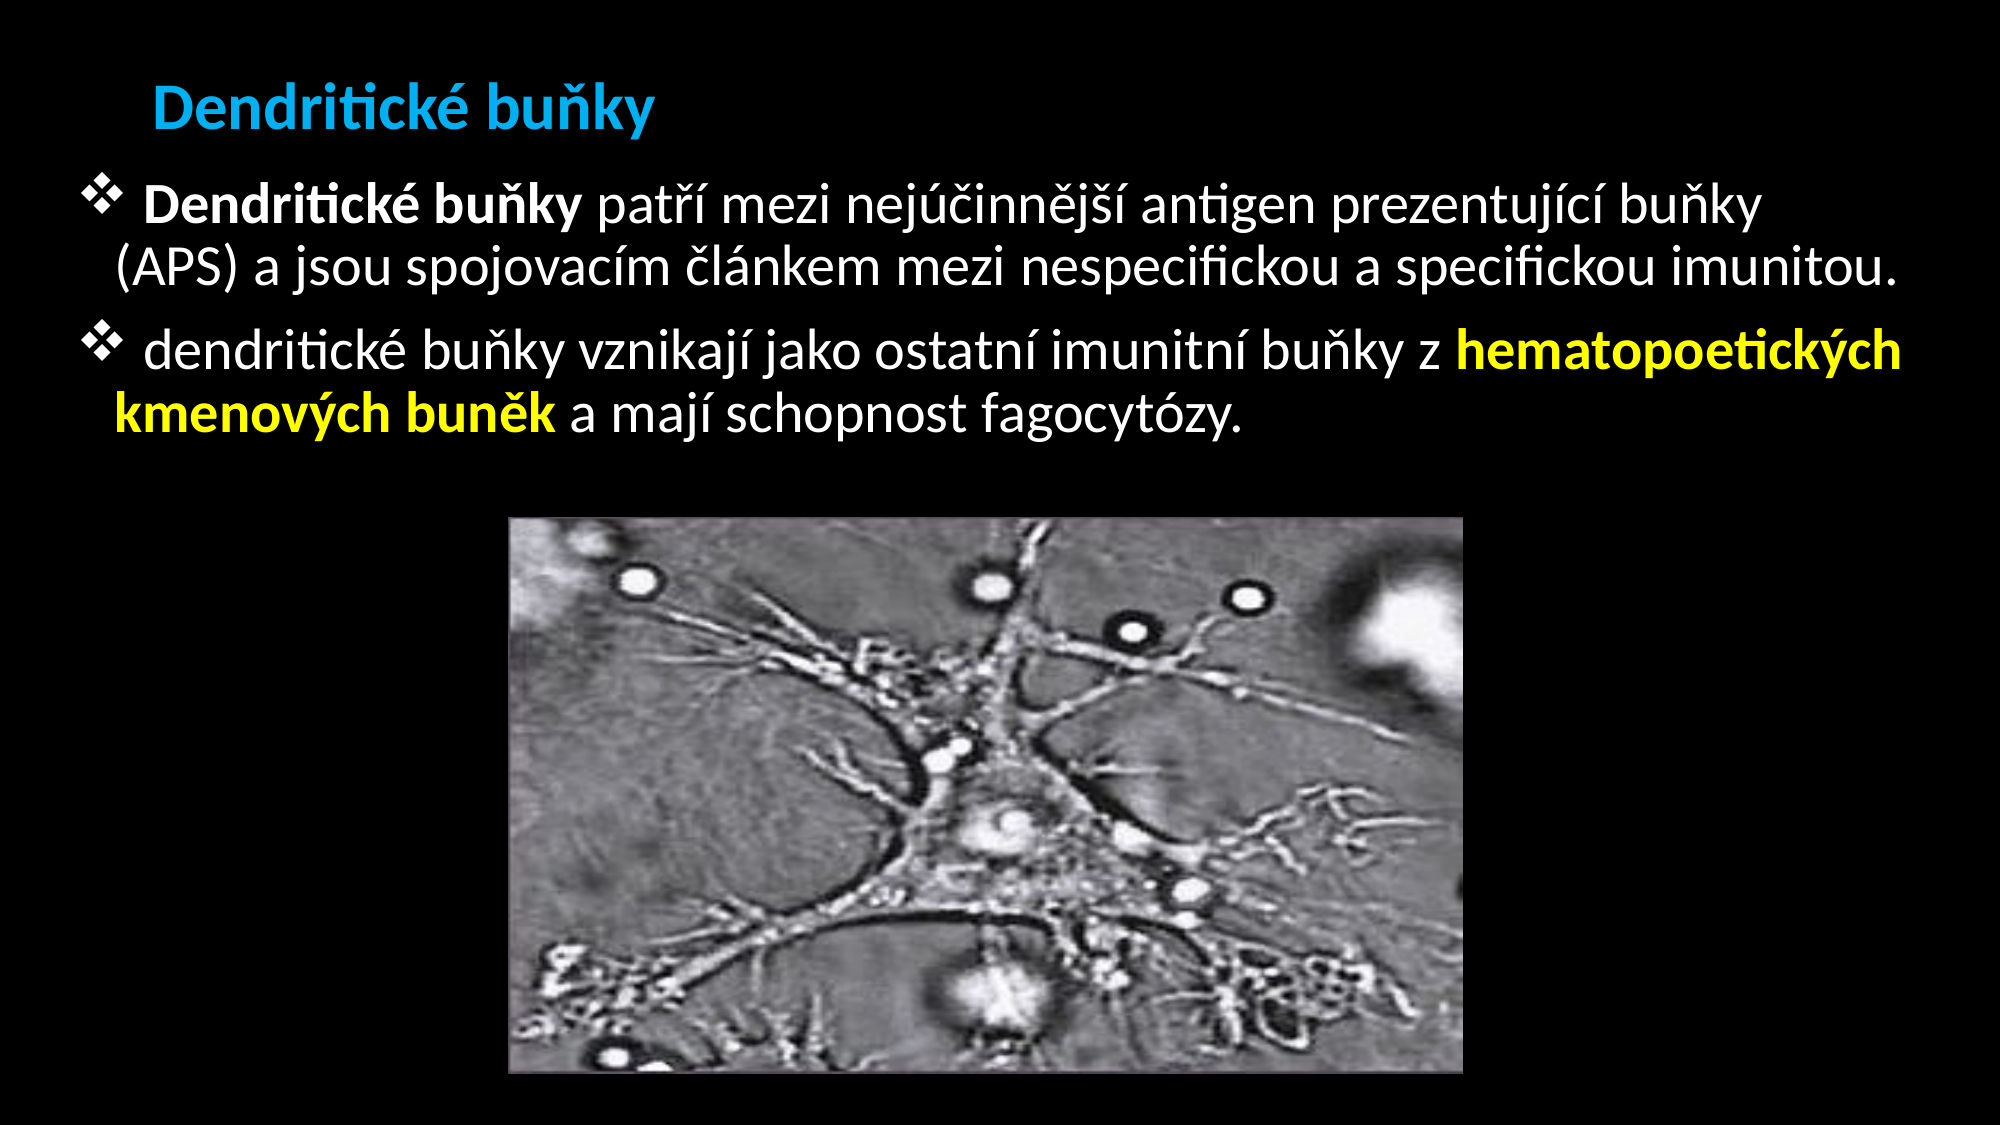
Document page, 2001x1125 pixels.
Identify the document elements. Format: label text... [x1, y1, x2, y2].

list Dendritické buňky patří mezi nejúčinnější antigen prezentující buňky (APS) a jsou spojovacím článkem mezi nespecifickou a specifickou imunitou. dendritické buňky vznikají jako ostatní imunitní buňky z hematopoetických kmenových buněk a mají schopnost fagocytózy. [61, 165, 1951, 1074]
picture [508, 517, 1463, 1074]
title Dendritické buňky [137, 51, 1913, 165]
